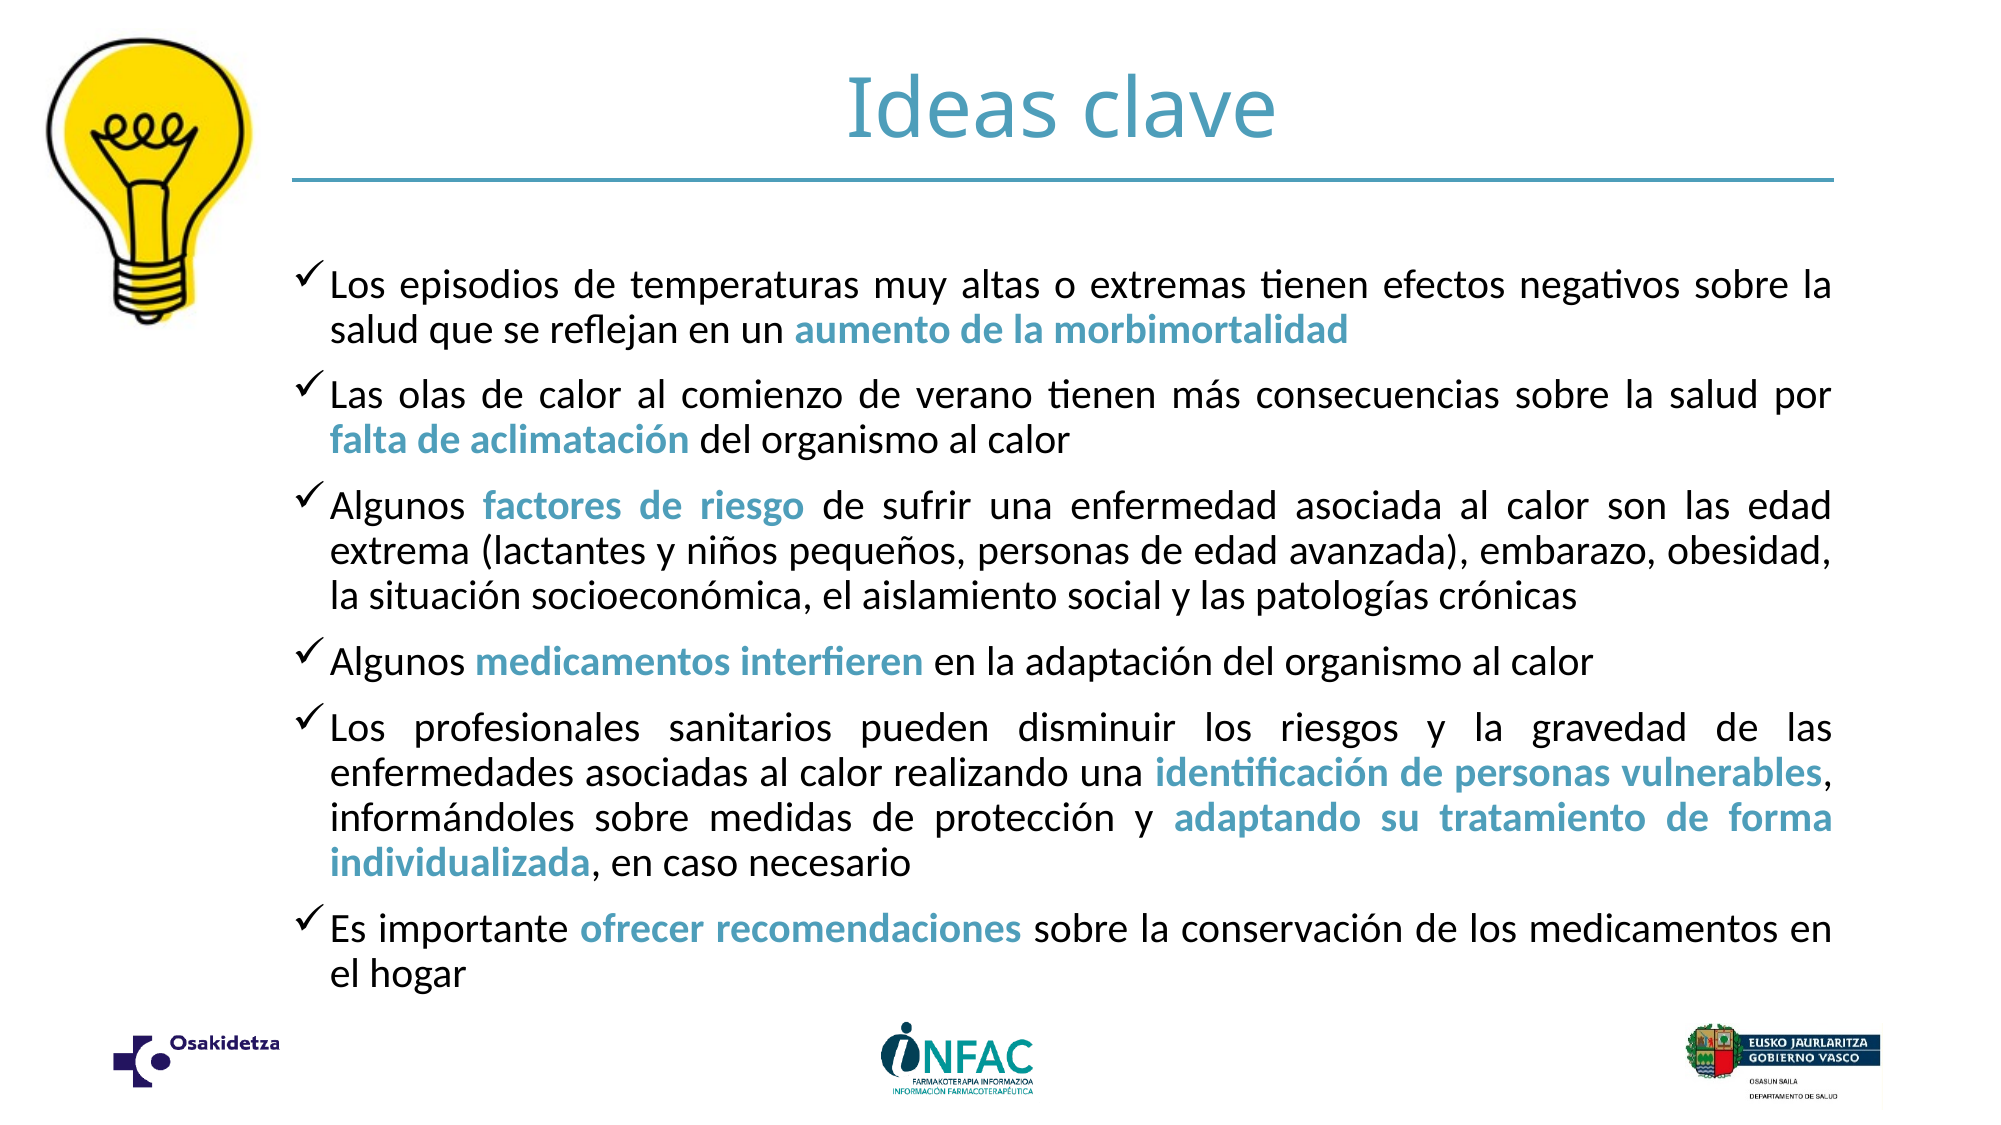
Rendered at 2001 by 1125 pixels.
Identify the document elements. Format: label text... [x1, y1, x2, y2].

text_box Los episodios de temperaturas muy altas o extremas tienen efectos negativos sobre la salud que se reflejan en un aumento de la morbimortalidad Las olas de calor al comienzo de verano tienen más consecuencias sobre la salud por falta de aclimatación del organismo al calor Algunos factores de riesgo de sufrir una enfermedad asociada al calor son las edad extrema (lactantes y niños pequeños, personas de edad avanzada), embarazo, obesidad, la situación socioeconómica, el aislamiento social y las patologías crónicas Algunos medicamentos interfieren en la adaptación del organismo al calor Los profesionales sanitarios pueden disminuir los riesgos y la gravedad de las enfermedades asociadas al calor realizando una identificación de personas vulnerables, informándoles sobre medidas de protección y adaptando su tratamiento de forma individualizada, en caso necesario Es importante ofrecer recomendaciones sobre la conservación de los medicamentos en el hogar [277, 254, 1848, 1006]
picture [41, 28, 261, 332]
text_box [101, 1014, 1883, 1110]
title Ideas clave [375, 51, 1751, 172]
